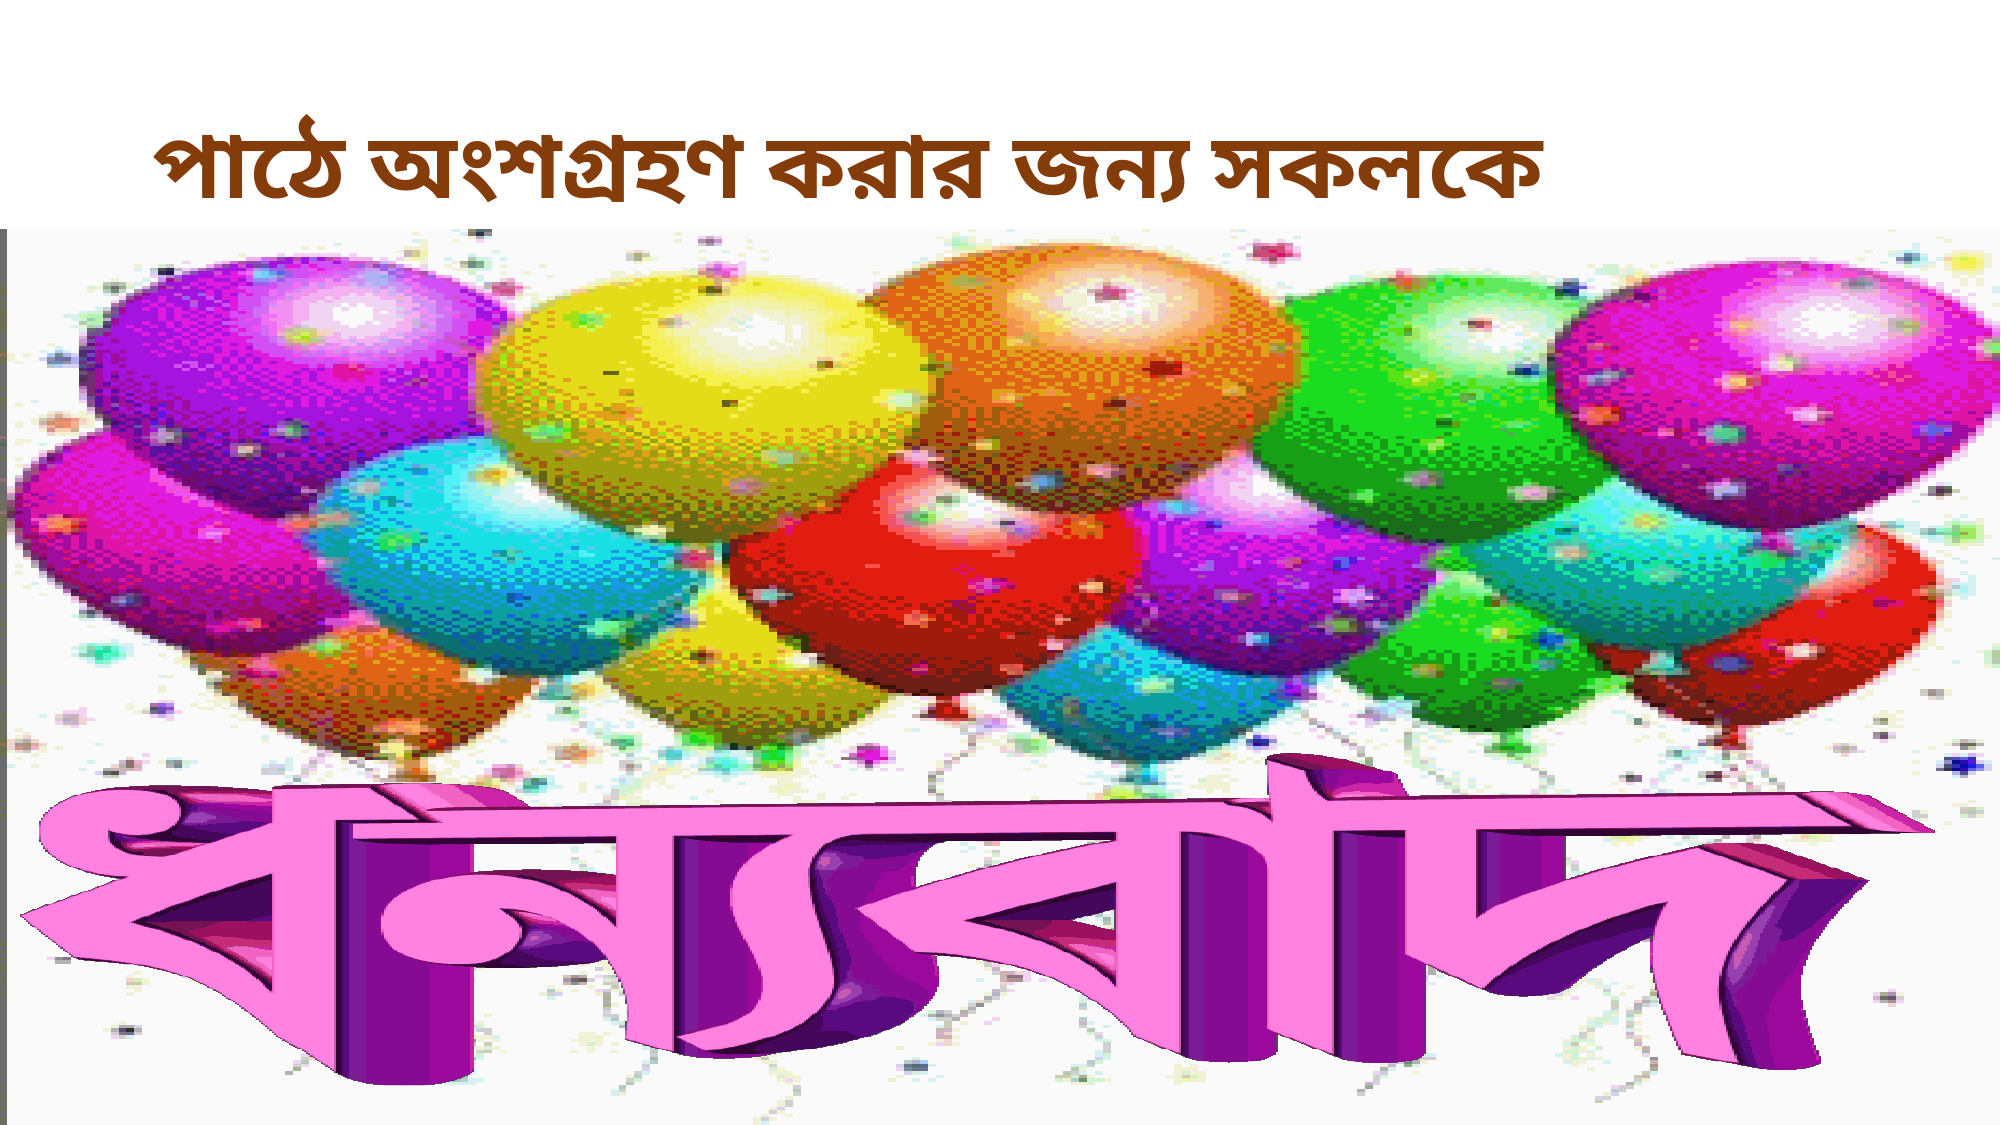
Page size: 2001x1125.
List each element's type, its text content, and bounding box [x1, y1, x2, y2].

picture [20, 722, 2000, 1098]
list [0, 229, 2000, 1125]
title পাঠে অংশগ্রহণ করার জন্য সকলকে [137, 59, 1863, 229]
